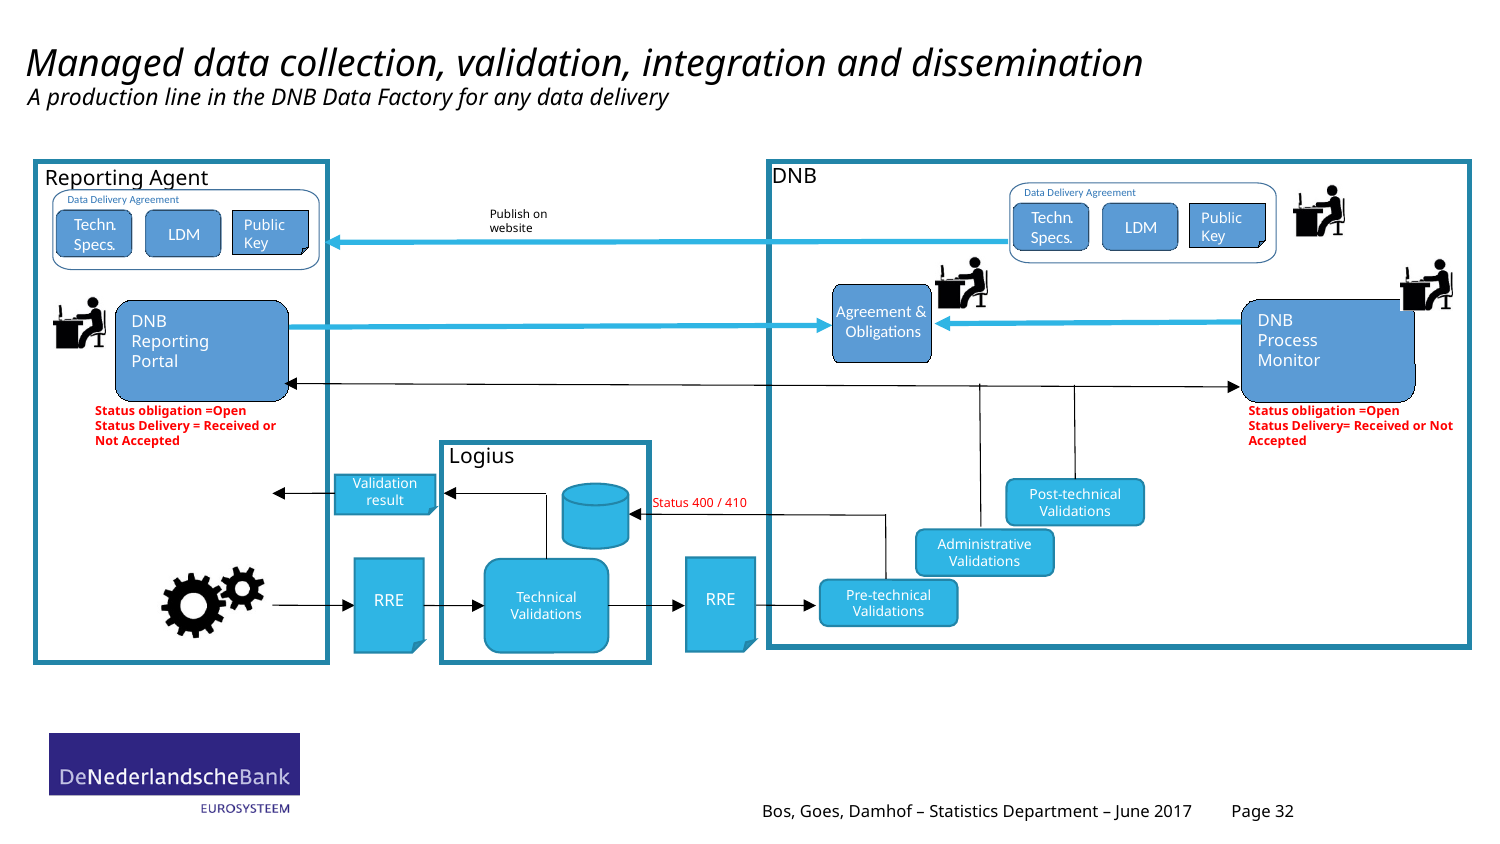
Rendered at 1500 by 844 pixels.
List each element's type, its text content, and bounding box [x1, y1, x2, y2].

text_box Administrative Validations [915, 528, 1055, 577]
text_box [768, 160, 1470, 395]
text_box [441, 442, 650, 664]
text_box Status obligation =Open Status Delivery= Received or Not Accepted [1233, 395, 1493, 456]
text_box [52, 189, 320, 270]
text_box RRE [685, 556, 759, 653]
picture [1400, 258, 1453, 311]
text_box DNB Reporting Portal [115, 300, 289, 395]
text_box Pre-technical Validations [818, 578, 959, 628]
picture [49, 733, 300, 813]
text_box Status 400 / 410 [637, 487, 811, 514]
text_box Post-technical Validations [1005, 478, 1146, 527]
text_box Agreement & Obligations [835, 300, 931, 341]
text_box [1009, 182, 1277, 263]
text_box [768, 387, 1470, 648]
text_box DNB [757, 154, 879, 195]
footer Bos, Goes, Damhof – Statistics Department – June 2017 [468, 793, 1208, 823]
text_box [34, 198, 329, 664]
text_box [832, 284, 932, 363]
text_box Reporting Agent [30, 157, 403, 198]
text_box [561, 482, 630, 550]
picture [1292, 184, 1345, 237]
text_box Publish on website [474, 199, 568, 241]
text_box A production line in the DNB Data Factory for any data delivery [13, 74, 1278, 118]
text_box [981, 383, 1241, 387]
text_box Status obligation =Open Status Delivery = Received or Not Accepted [80, 395, 333, 456]
text_box DNB Process Monitor [1241, 299, 1416, 395]
slide_number Page 32 [1216, 793, 1330, 823]
text_box RRE [353, 557, 428, 654]
text_box Validation result [333, 473, 439, 516]
text_box Managed data collection, validation, integration and dissemination [25, 6, 1472, 126]
picture [935, 256, 988, 309]
picture [157, 564, 268, 641]
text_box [284, 383, 979, 387]
picture [53, 296, 106, 349]
text_box Logius [434, 434, 556, 475]
